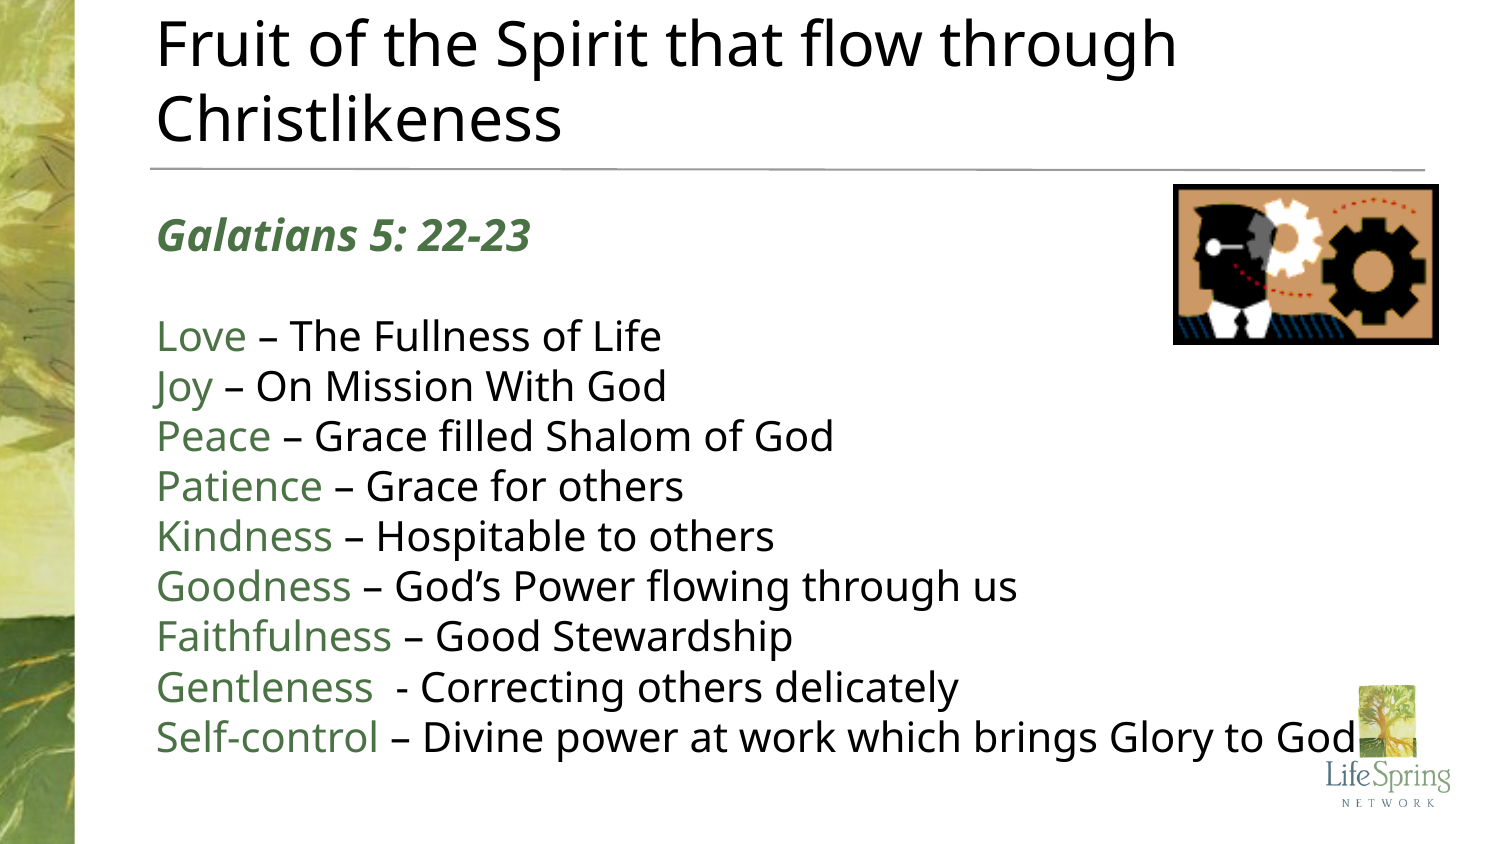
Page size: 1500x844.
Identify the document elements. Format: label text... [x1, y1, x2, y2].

picture [1173, 184, 1439, 345]
title Fruit of the Spirit that flow through Christlikeness [149, 37, 1476, 160]
picture [0, 0, 75, 844]
picture [1326, 684, 1450, 807]
list Galatians 5: 22-23 Love – The Fullness of Life Joy – On Mission With God Peace – Grace filled Shalom of God Patience – Grace for others Kindness – Hospitable to others Goodness – God’s Power flowing through us Faithfulness – Good Stewardship Gentleness - Correcting others delicately Self-control – Divine power at work which brings Glory to God [149, 200, 1435, 770]
